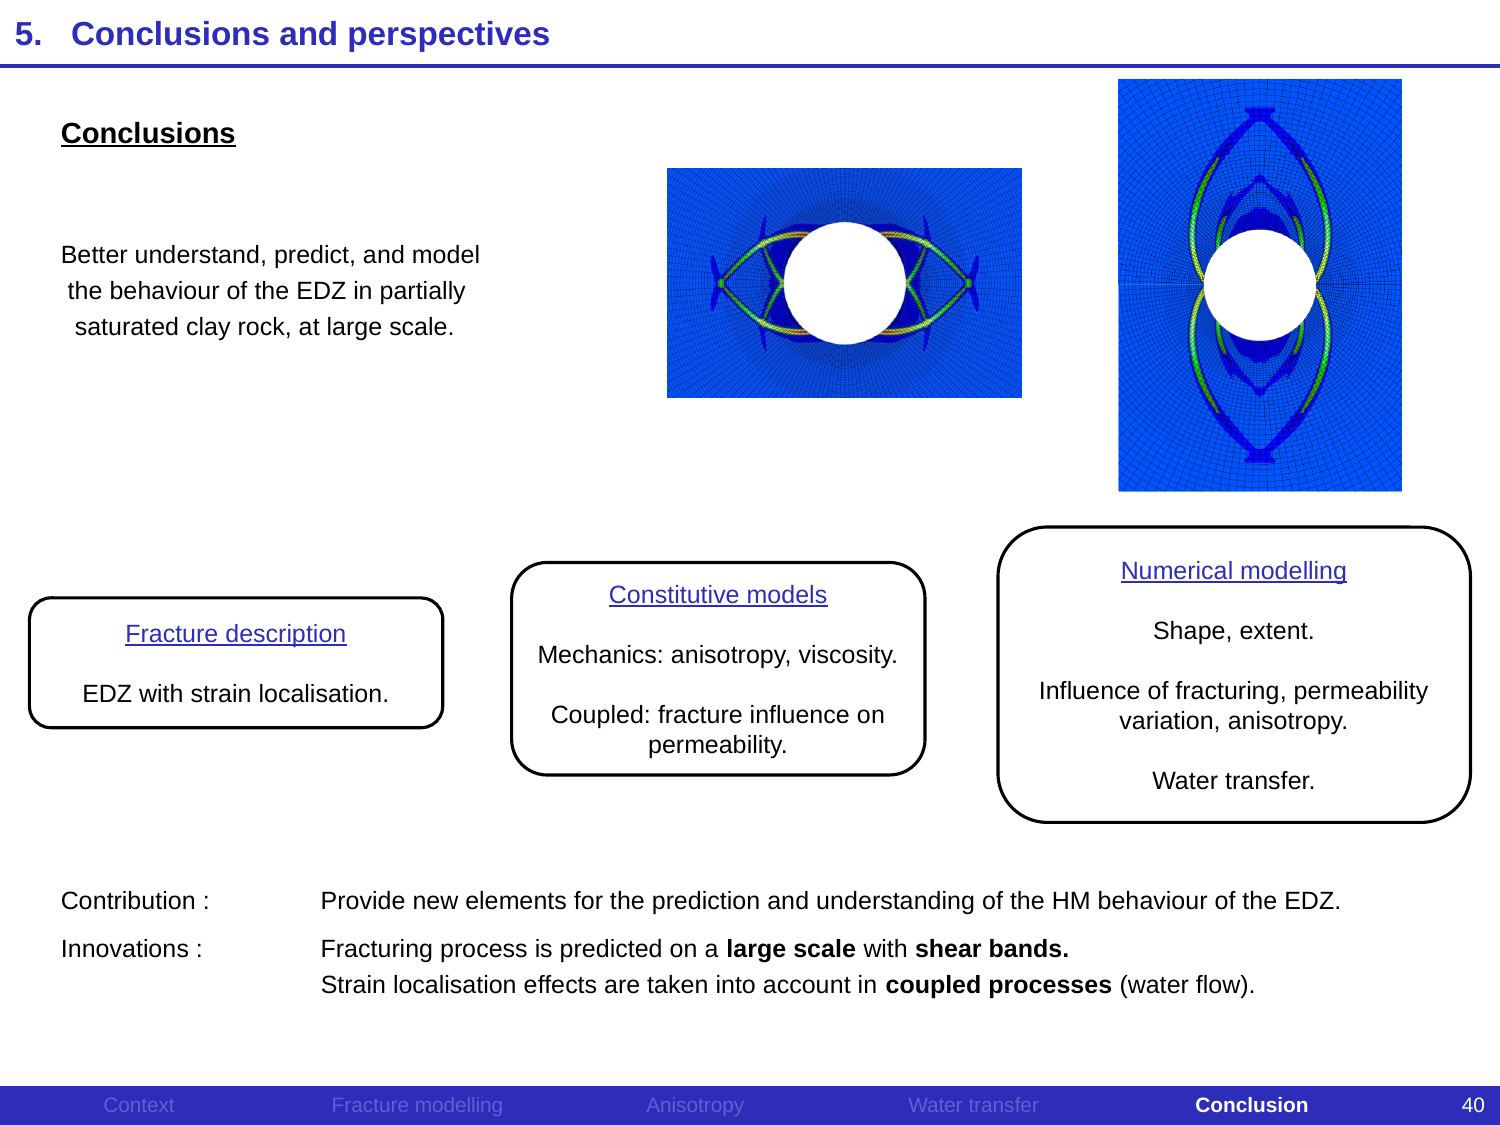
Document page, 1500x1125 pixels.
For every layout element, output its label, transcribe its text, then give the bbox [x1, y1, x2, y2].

text_box Constitutive models Mechanics: anisotropy, viscosity. Coupled: fracture influence on permeability. [509, 560, 928, 778]
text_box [1045, 77, 1402, 492]
picture [666, 167, 1022, 398]
table_header Context [0, 1086, 278, 1125]
text_box Conclusions Better understand, predict, and model the behaviour of the EDZ in partially saturated clay rock, at large scale. Contribution : Provide new elements for the prediction and understanding of the HM behaviour of the EDZ. Innovations : Fracturing process is predicted on a large scale with shear bands. Strain localisation effects are taken into account in coupled processes (water flow). [46, 113, 1500, 985]
table_header Conclusion [1113, 1086, 1391, 1125]
table_header 40 [1391, 1086, 1500, 1125]
text_box Conclusions and perspectives [0, 5, 1500, 60]
text_box Numerical modelling Shape, extent. Influence of fracturing, permeability variation, anisotropy. Water transfer. [995, 524, 1473, 825]
table_header Anisotropy [556, 1086, 835, 1125]
table_header Fracture modelling [278, 1086, 556, 1125]
table_header Water transfer [835, 1086, 1113, 1125]
text_box Fracture description EDZ with strain localisation. [27, 595, 445, 730]
